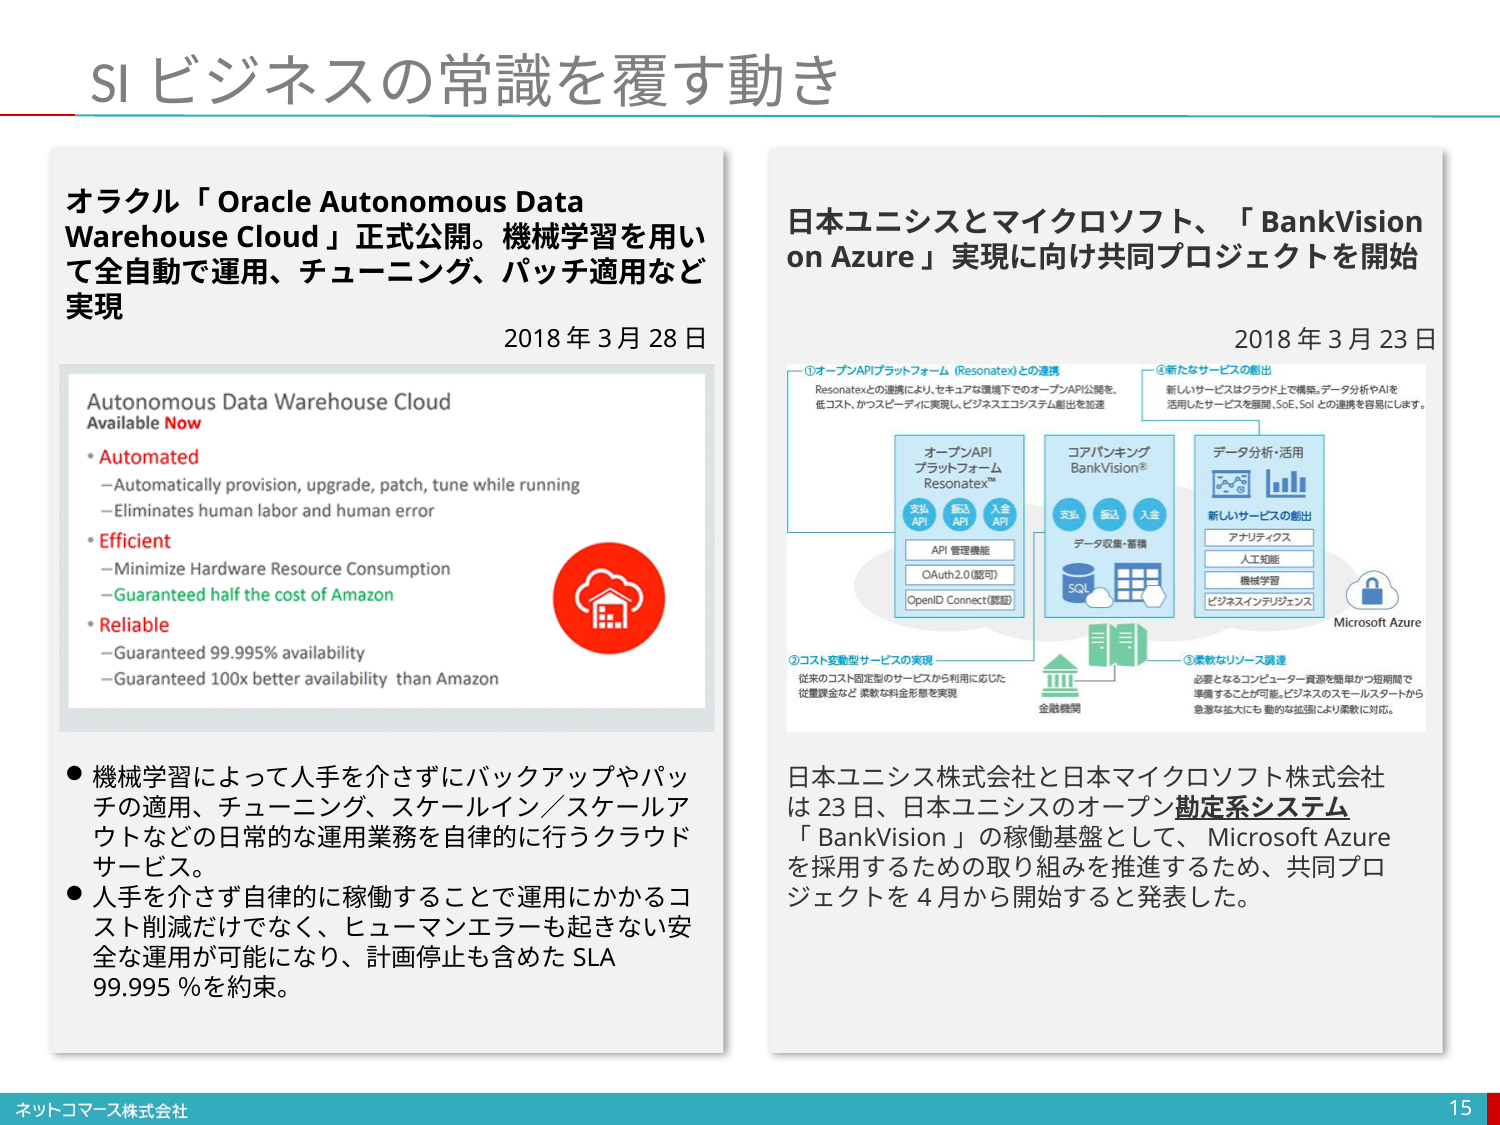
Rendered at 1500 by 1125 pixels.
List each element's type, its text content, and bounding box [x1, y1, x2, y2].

slide_number 15 [1137, 1091, 1488, 1125]
text_box 日本ユニシスとマイクロソフト、「BankVision on Azure」実現に向け共同プロジェクトを開始 [771, 195, 1445, 281]
text_box 機械学習によって人手を介さずにバックアップやパッチの適用、チューニング、スケールイン／スケールアウトなどの日常的な運用業務を自律的に行うクラウドサービス。 人手を介さず自律的に稼働することで運用にかかるコスト削減だけでなく、ヒューマンエラーも起きない安全な運用が可能になり、計画停止も含めたSLA 99.995％を約束。 [50, 754, 724, 1009]
text_box 日本ユニシス株式会社と日本マイクロソフト株式会社は23日、日本ユニシスのオープン勘定系システム「BankVision」の稼働基盤として、Microsoft Azureを採用するための取り組みを推進するため、共同プロジェクトを4月から開始すると発表した。 [771, 754, 1426, 919]
picture [58, 364, 715, 733]
picture [16, 1101, 188, 1120]
text_box オラクル「Oracle Autonomous Data Warehouse Cloud」正式公開。機械学習を用いて全自動で運用、チューニング、パッチ適用など実現 2018年3月28日 [50, 175, 724, 361]
picture [786, 364, 1426, 733]
text_box [48, 146, 725, 1055]
text_box [768, 146, 1445, 1055]
title SIビジネスの常識を覆す動き [75, 45, 1500, 114]
text_box 2018年3月23日 [1219, 316, 1454, 362]
